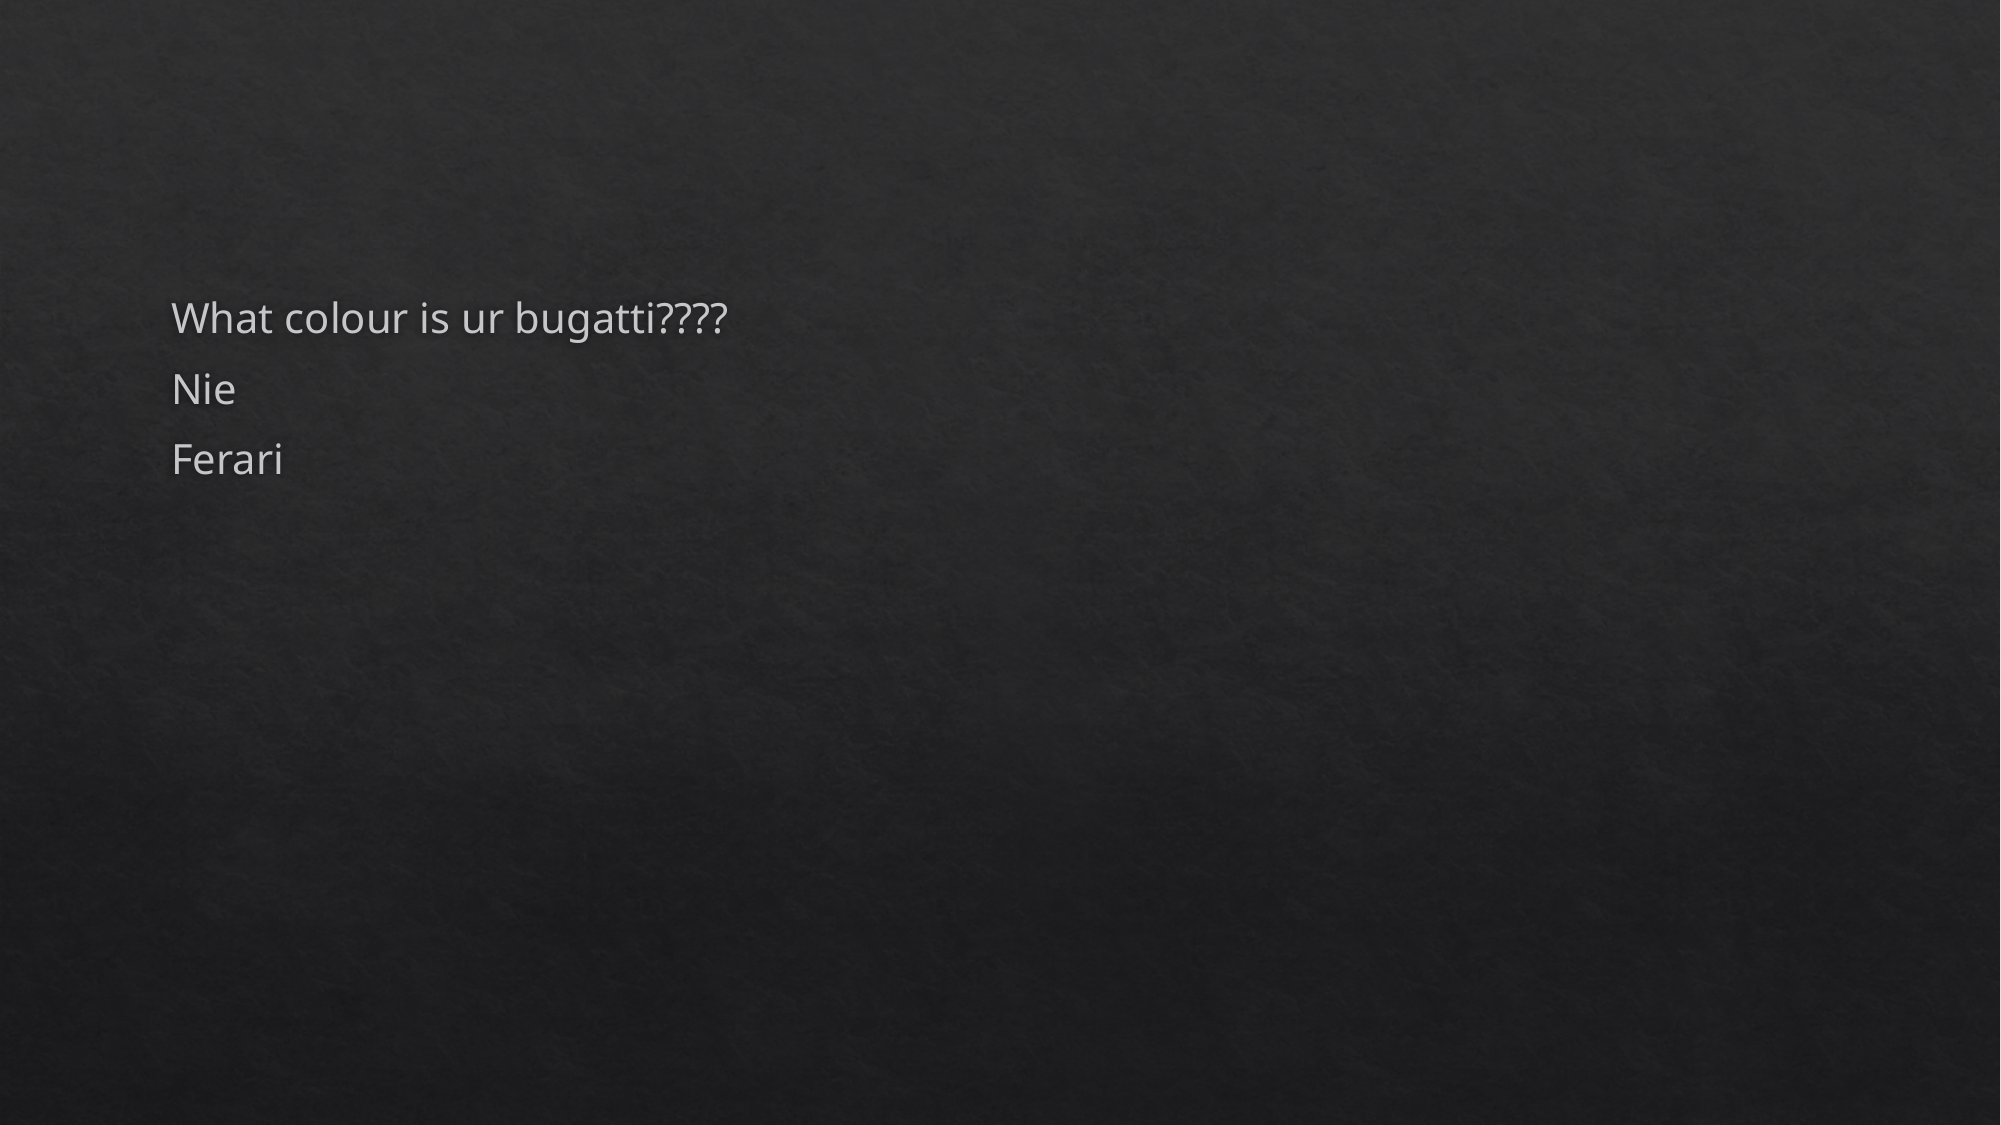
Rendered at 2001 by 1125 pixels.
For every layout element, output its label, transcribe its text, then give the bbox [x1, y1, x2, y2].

list What colour is ur bugatti???? Nie Ferari [149, 284, 1849, 950]
